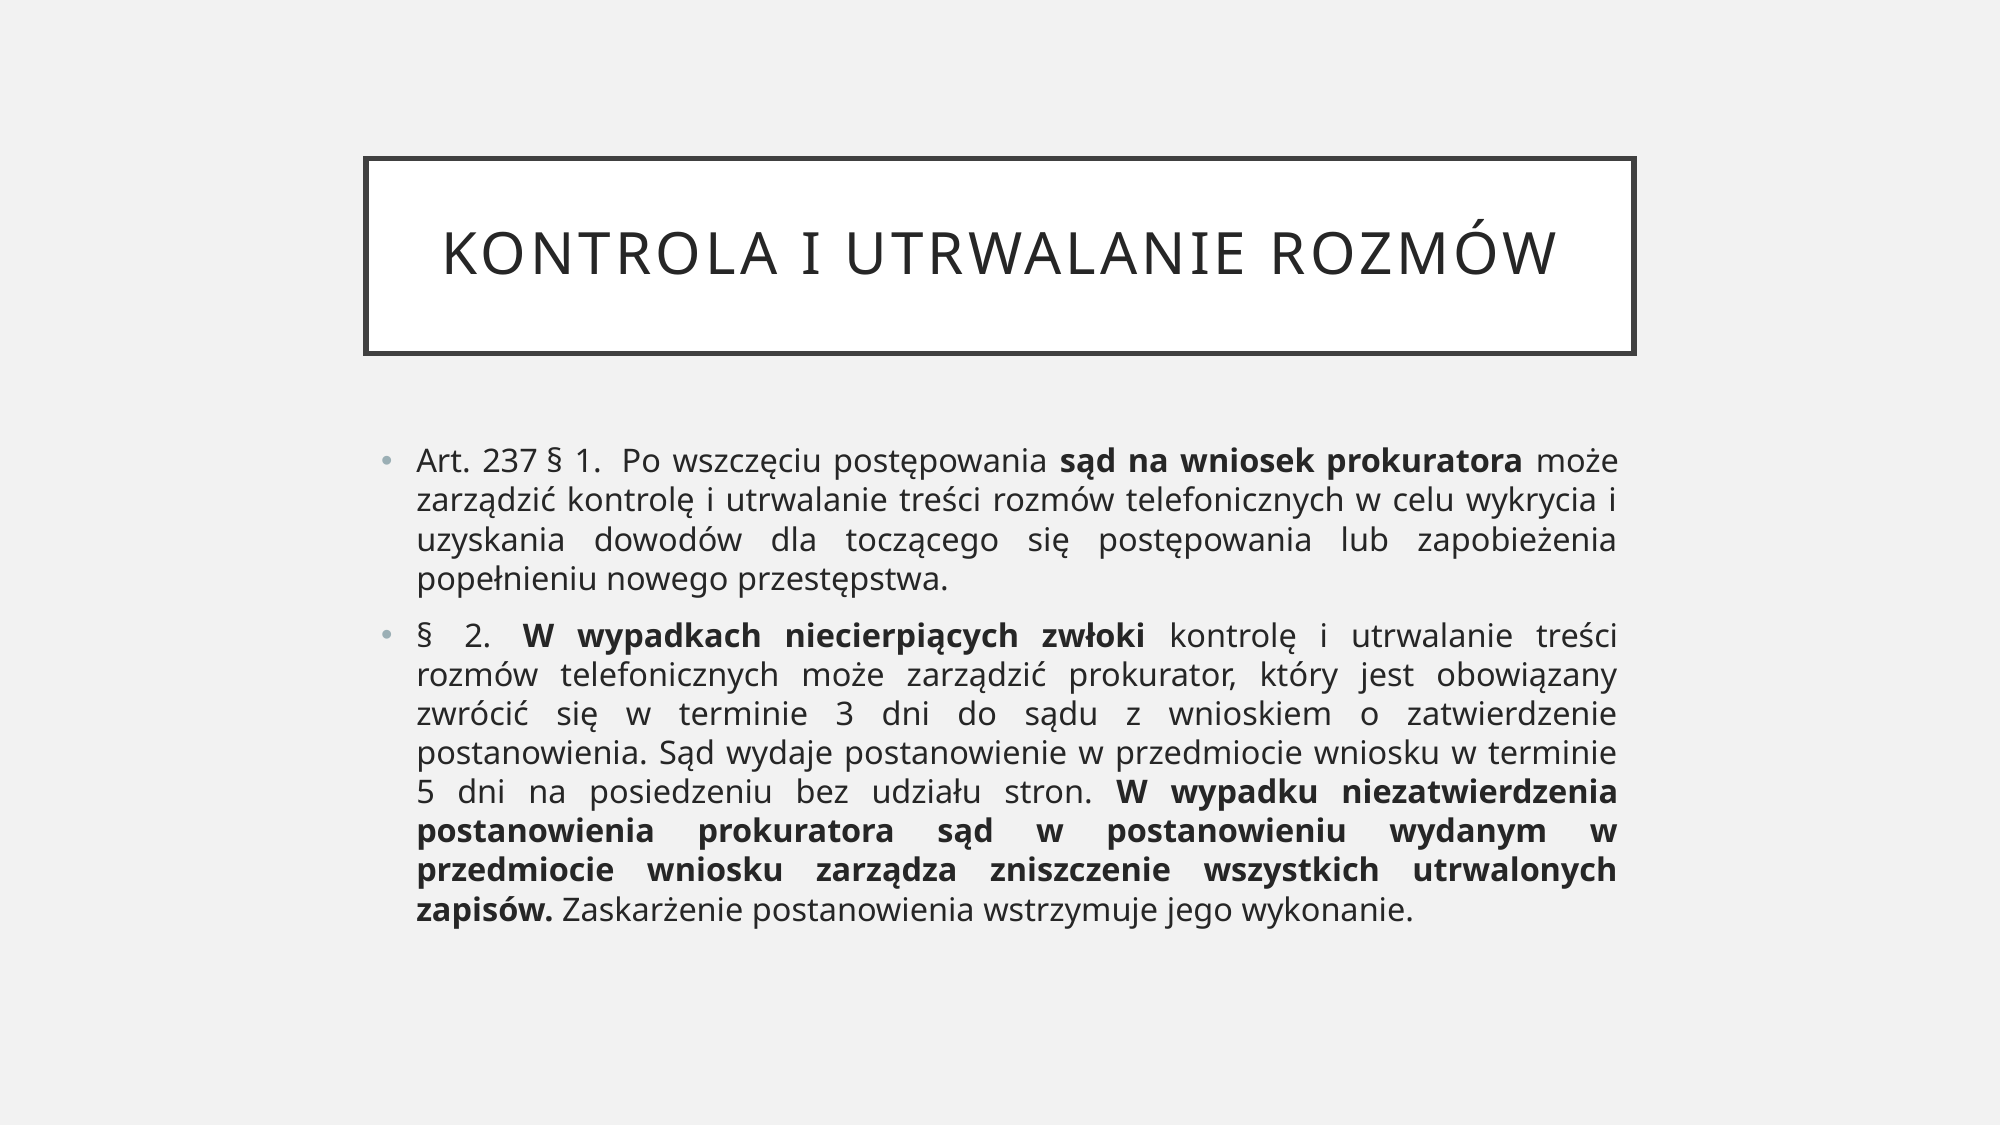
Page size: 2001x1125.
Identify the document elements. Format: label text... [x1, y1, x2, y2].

list Art. 237 § 1. Po wszczęciu postępowania sąd na wniosek prokuratora może zarządzić kontrolę i utrwalanie treści rozmów telefonicznych w celu wykrycia i uzyskania dowodów dla toczącego się postępowania lub zapobieżenia popełnieniu nowego przestępstwa. § 2. W wypadkach niecierpiących zwłoki kontrolę i utrwalanie treści rozmów telefonicznych może zarządzić prokurator, który jest obowiązany zwrócić się w terminie 3 dni do sądu z wnioskiem o zatwierdzenie postanowienia. Sąd wydaje postanowienie w przedmiocie wniosku w terminie 5 dni na posiedzeniu bez udziału stron. W wypadku niezatwierdzenia postanowienia prokuratora sąd w postanowieniu wydanym w przedmiocie wniosku zarządza zniszczenie wszystkich utrwalonych zapisów. Zaskarżenie postanowienia wstrzymuje jego wykonanie. [366, 432, 1634, 942]
title Kontrola i utrwalanie rozmów [363, 156, 1637, 356]
